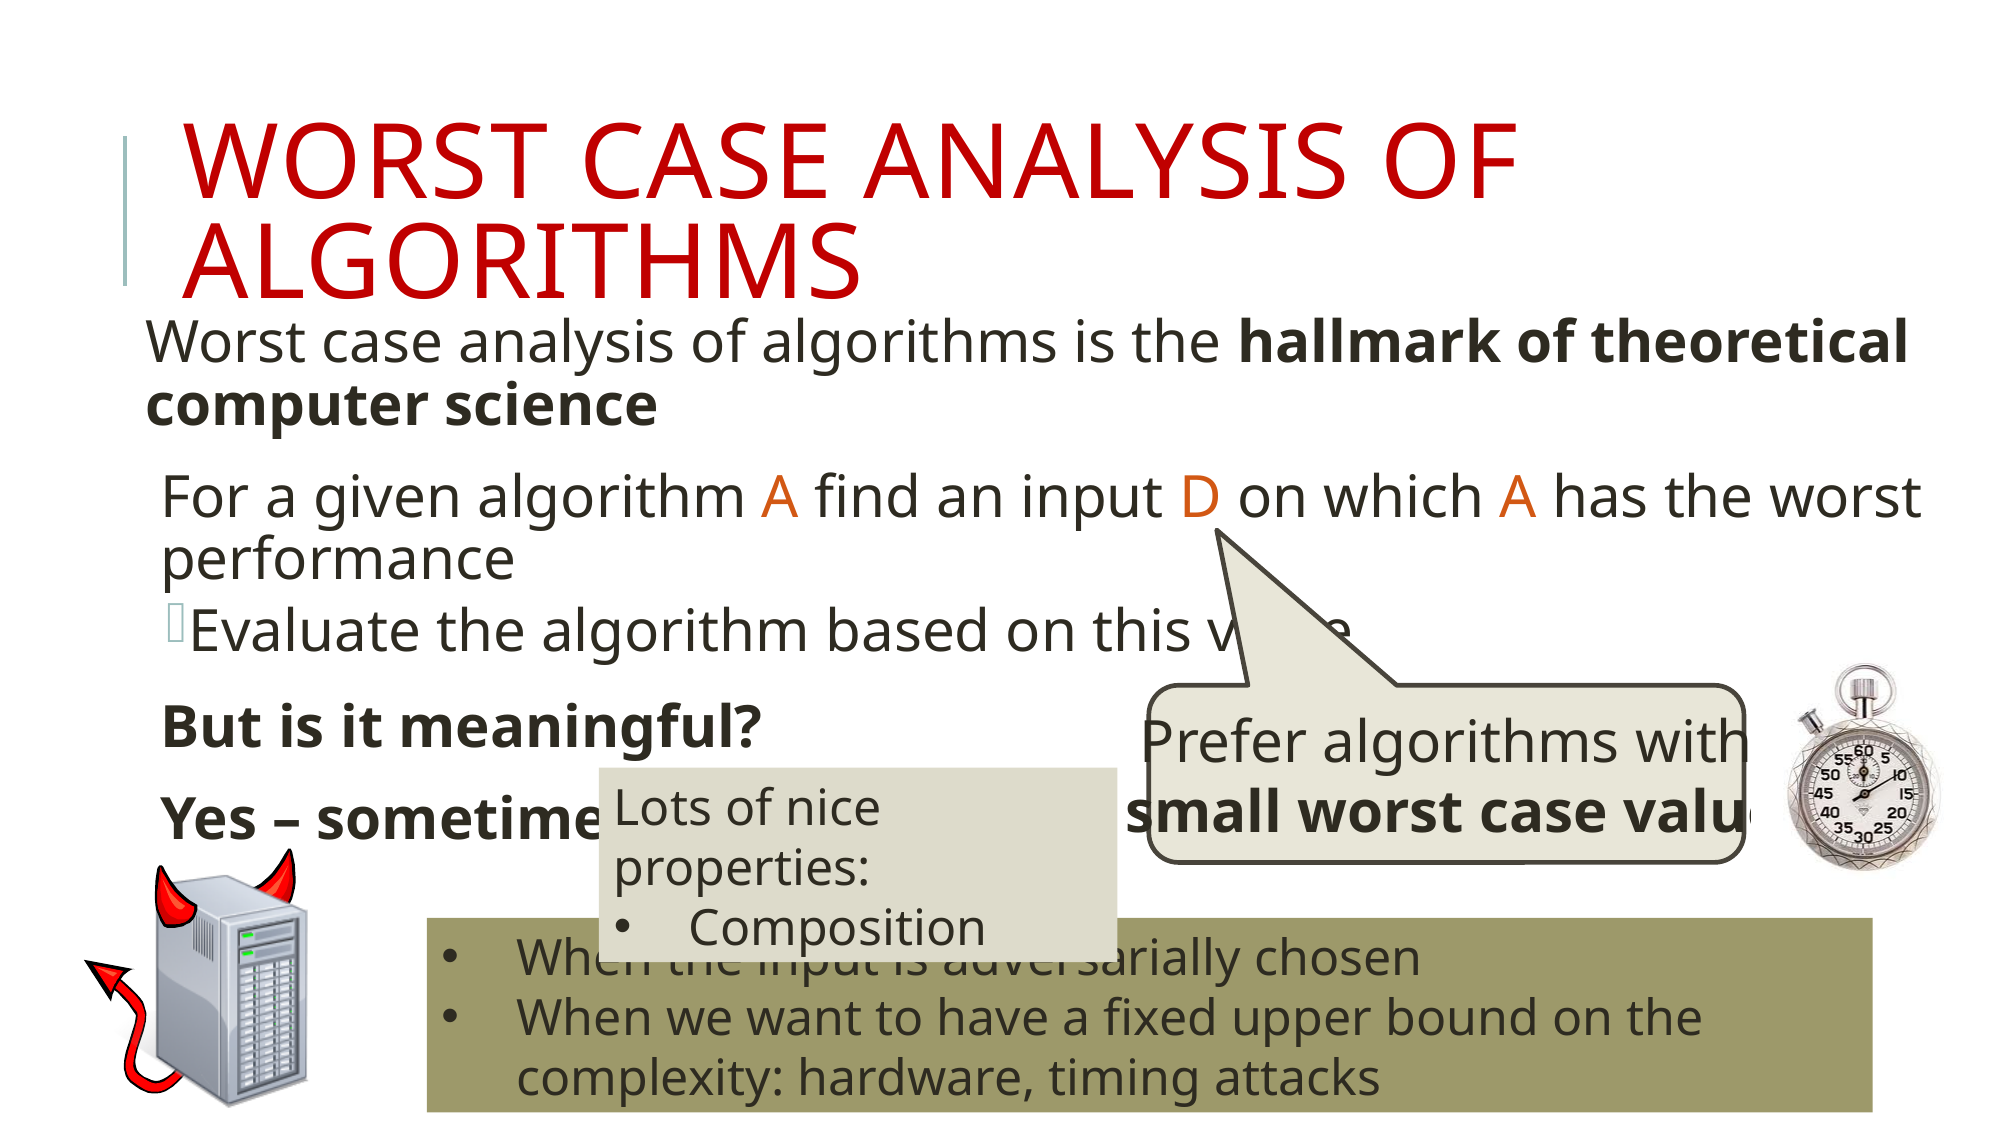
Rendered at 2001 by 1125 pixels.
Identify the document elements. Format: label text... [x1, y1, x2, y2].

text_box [62, 848, 337, 1116]
list Worst case analysis of algorithms is the hallmark of theoretical computer science For a given algorithm A find an input D on which A has the worst performance Evaluate the algorithm based on this value But is it meaningful? Yes – sometimes! [137, 304, 1960, 1047]
title Worst Case Analysis of Algorithms [168, 96, 1763, 304]
picture [1751, 654, 1977, 881]
text_box Prefer algorithms with small worst case value [1148, 530, 1744, 863]
text_box When the input is adversarially chosen When we want to have a fixed upper bound on the complexity: hardware, timing attacks [426, 917, 1873, 1113]
text_box Lots of nice properties: Composition [598, 767, 1118, 963]
